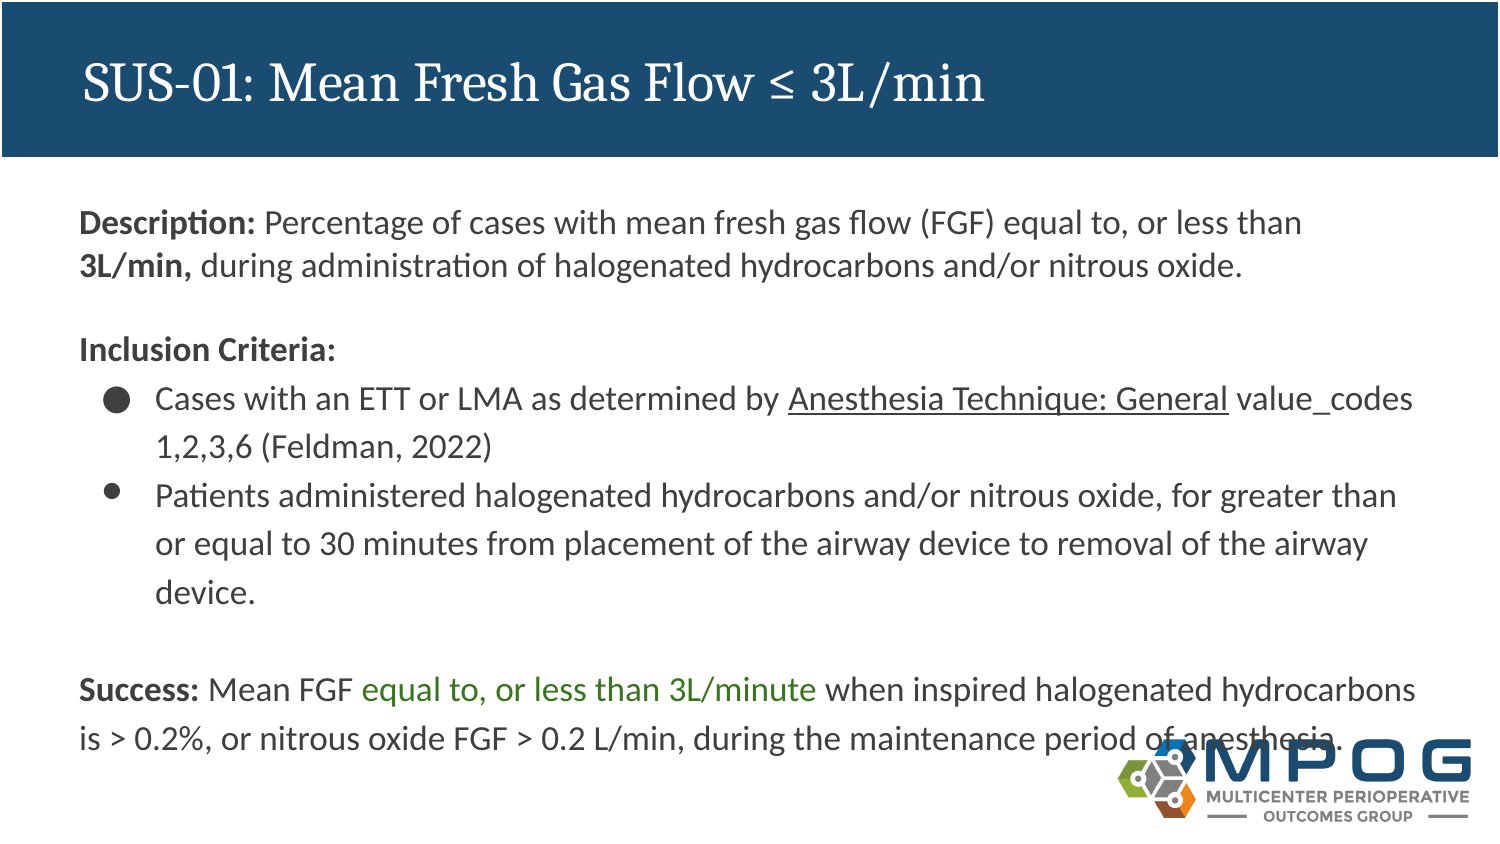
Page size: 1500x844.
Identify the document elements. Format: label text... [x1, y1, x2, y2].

title SUS-01: Mean Fresh Gas Flow ≤ 3L/min [0, 0, 1500, 162]
list Description: Percentage of cases with mean fresh gas flow (FGF) equal to, or less than 3L/min, during administration of halogenated hydrocarbons and/or nitrous oxide. Inclusion Criteria: Cases with an ETT or LMA as determined by Anesthesia Technique: General value_codes 1,2,3,6 (Feldman, 2022) Patients administered halogenated hydrocarbons and/or nitrous oxide, for greater than or equal to 30 minutes from placement of the airway device to removal of the airway device. Success: Mean FGF equal to, or less than 3L/minute when inspired halogenated hydrocarbons is > 0.2%, or nitrous oxide FGF > 0.2 L/min, during the maintenance period of anesthesia. [79, 194, 1421, 786]
picture [1091, 734, 1497, 827]
